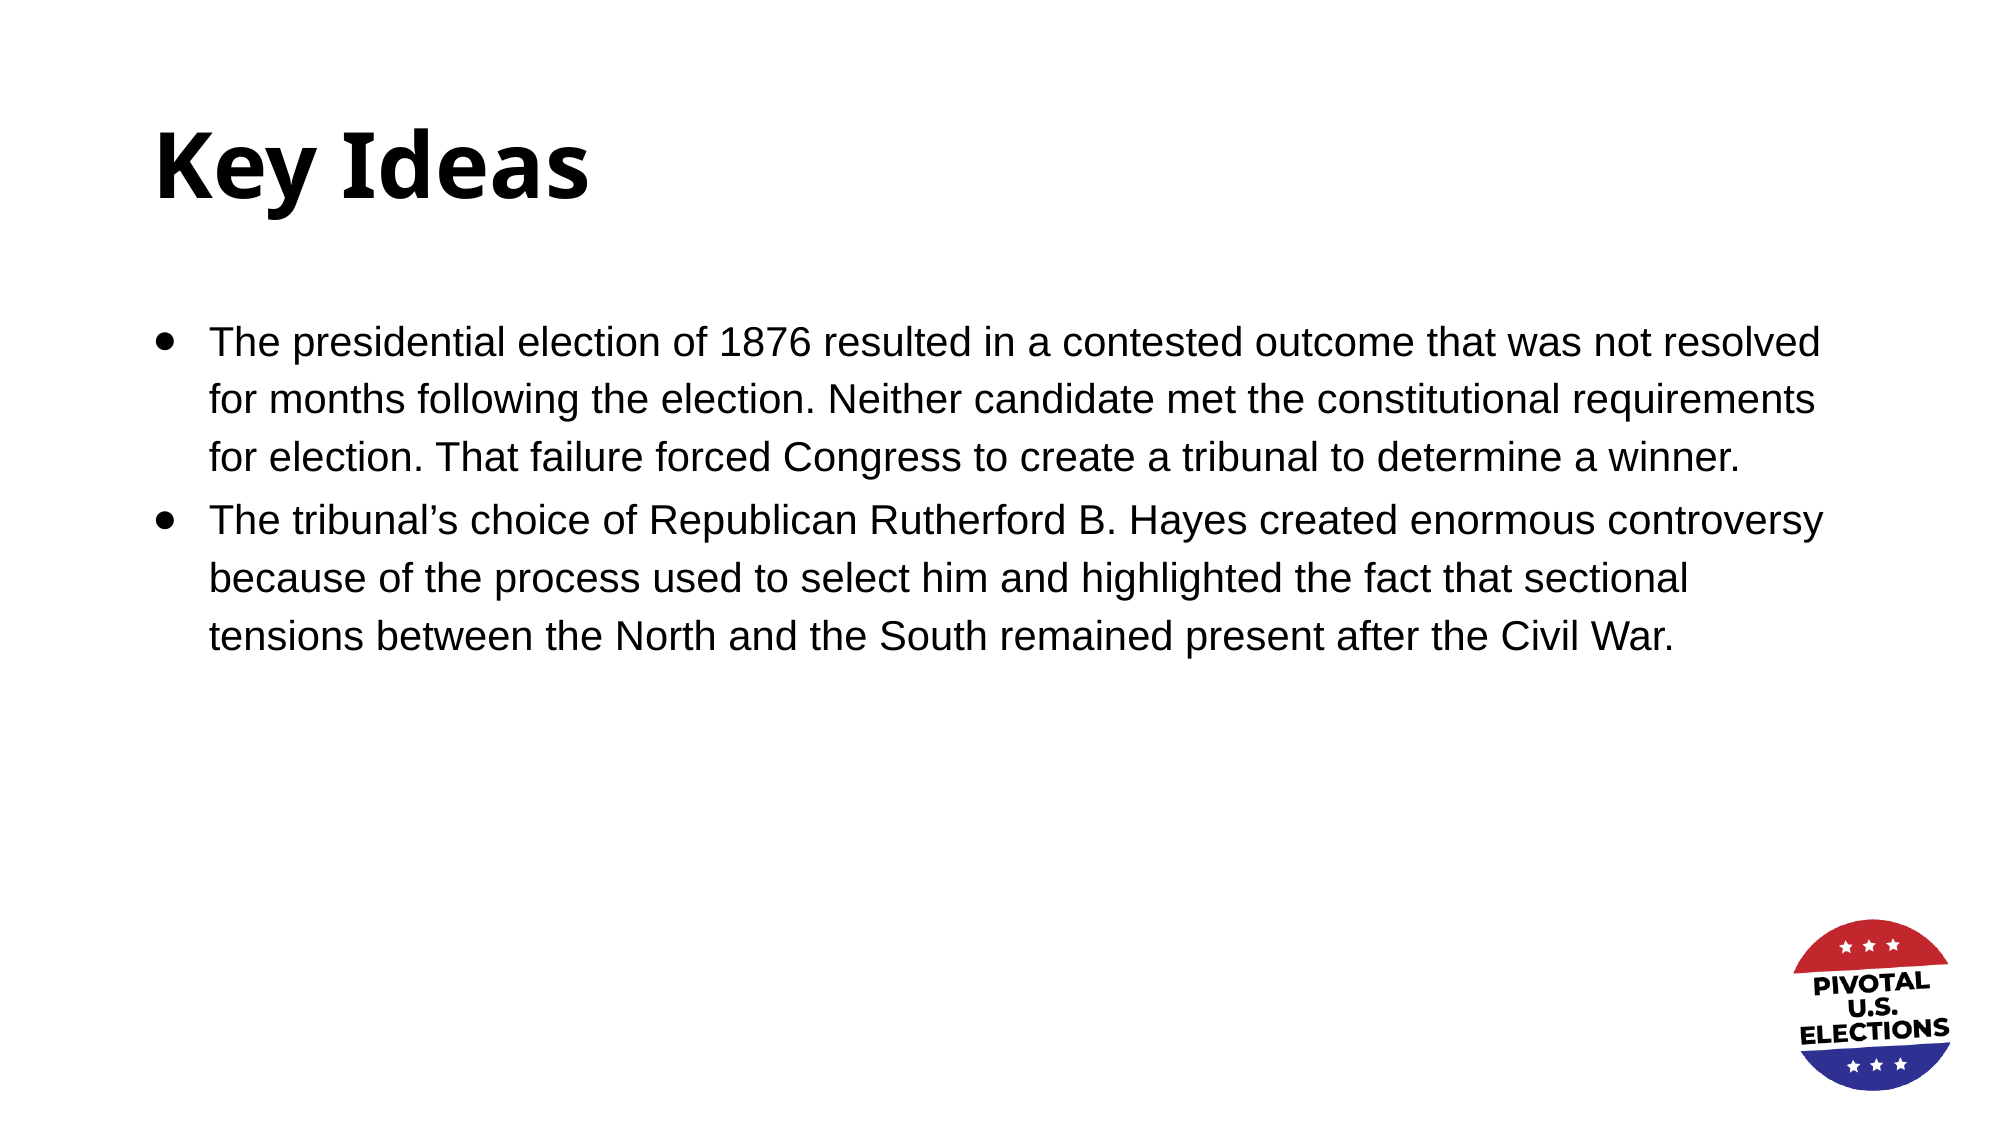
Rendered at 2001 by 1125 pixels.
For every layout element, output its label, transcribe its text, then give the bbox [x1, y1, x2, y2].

picture [1787, 919, 1961, 1091]
title Key Ideas [137, 59, 1863, 278]
list The presidential election of 1876 resulted in a contested outcome that was not resolved for months following the election. Neither candidate met the constitutional requirements for election. That failure forced Congress to create a tribunal to determine a winner. The tribunal’s choice of Republican Rutherford B. Hayes created enormous controversy because of the process used to select him and highlighted the fact that sectional tensions between the North and the South remained present after the Civil War. [137, 299, 1863, 1014]
